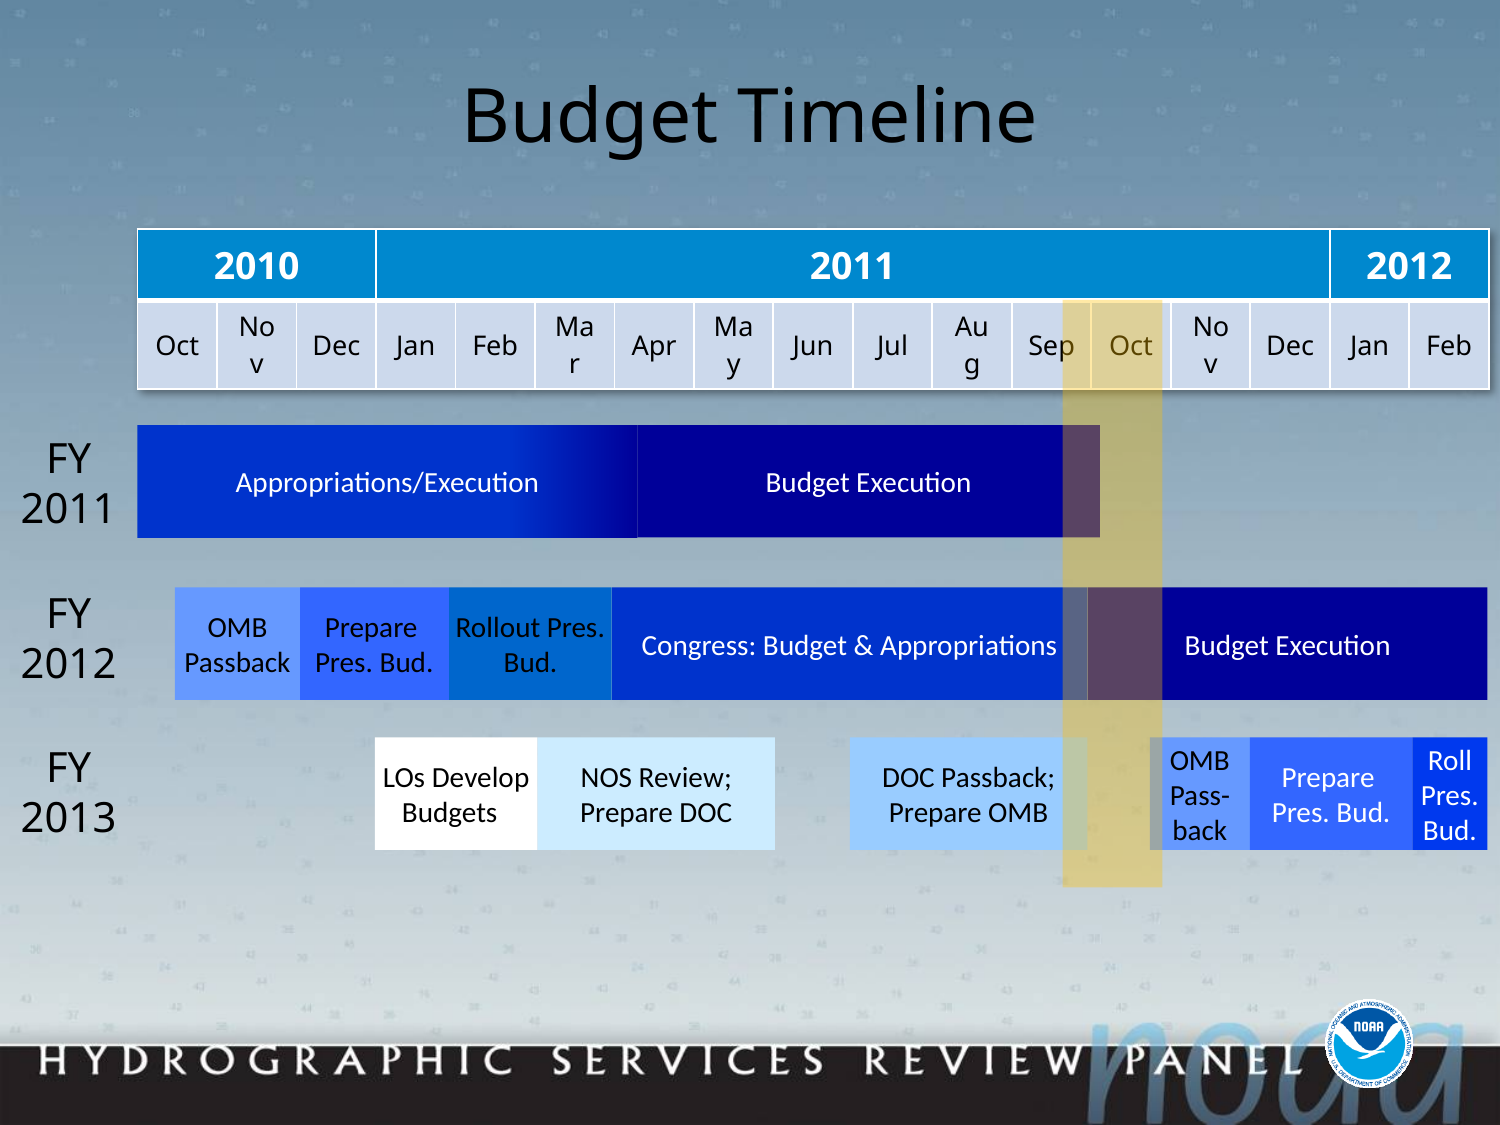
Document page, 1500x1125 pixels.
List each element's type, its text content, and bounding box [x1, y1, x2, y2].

table_cell Oct [1165, 303, 1170, 388]
text_box [1060, 298, 1165, 889]
text_box OMB Passback [173, 585, 298, 702]
table_cell Jan [1331, 303, 1408, 388]
title Budget Timeline [112, 49, 1388, 176]
table_cell Dec [297, 303, 375, 388]
text_box Rollout Pres. Bud. [447, 585, 610, 702]
table_cell May [695, 303, 772, 388]
table_header 2011 [377, 230, 1329, 298]
table_cell Nov [1172, 303, 1249, 388]
table_cell Aug [933, 303, 1011, 388]
table_cell Oct [138, 303, 216, 388]
table_cell Mar [536, 303, 614, 388]
text_box DOC Passback; Prepare OMB [848, 735, 1060, 852]
text_box FY 2011 [0, 424, 138, 540]
table_cell Feb [456, 303, 534, 388]
table_cell Apr [615, 303, 693, 388]
table_cell Feb [1410, 303, 1488, 388]
table_cell Jul [854, 303, 931, 388]
table_cell Jan [377, 303, 455, 388]
text_box Budget Execution [1165, 585, 1490, 702]
text_box FY 2012 [0, 579, 138, 695]
text_box LOs Develop Budgets [373, 735, 539, 852]
text_box OMB Pass-back [1165, 735, 1248, 852]
text_box Roll Pres. Bud. [1410, 735, 1489, 852]
table_header 2012 [1331, 230, 1488, 298]
text_box Budget Execution [635, 423, 1060, 540]
text_box Appropriations/Execution [135, 423, 635, 540]
picture [0, 0, 1500, 1125]
text_box Prepare Pres. Bud. [298, 585, 447, 702]
table_cell Dec [1251, 303, 1329, 388]
table_cell Nov [218, 303, 296, 388]
text_box NOS Review; Prepare DOC [539, 735, 777, 852]
table_cell Sep [1013, 303, 1060, 388]
table_cell Jun [774, 303, 852, 388]
text_box Congress: Budget & Appropriations [610, 585, 1060, 702]
text_box Prepare Pres. Bud. [1248, 735, 1410, 852]
table_header 2010 [138, 230, 375, 298]
text_box FY 2013 [0, 733, 138, 849]
